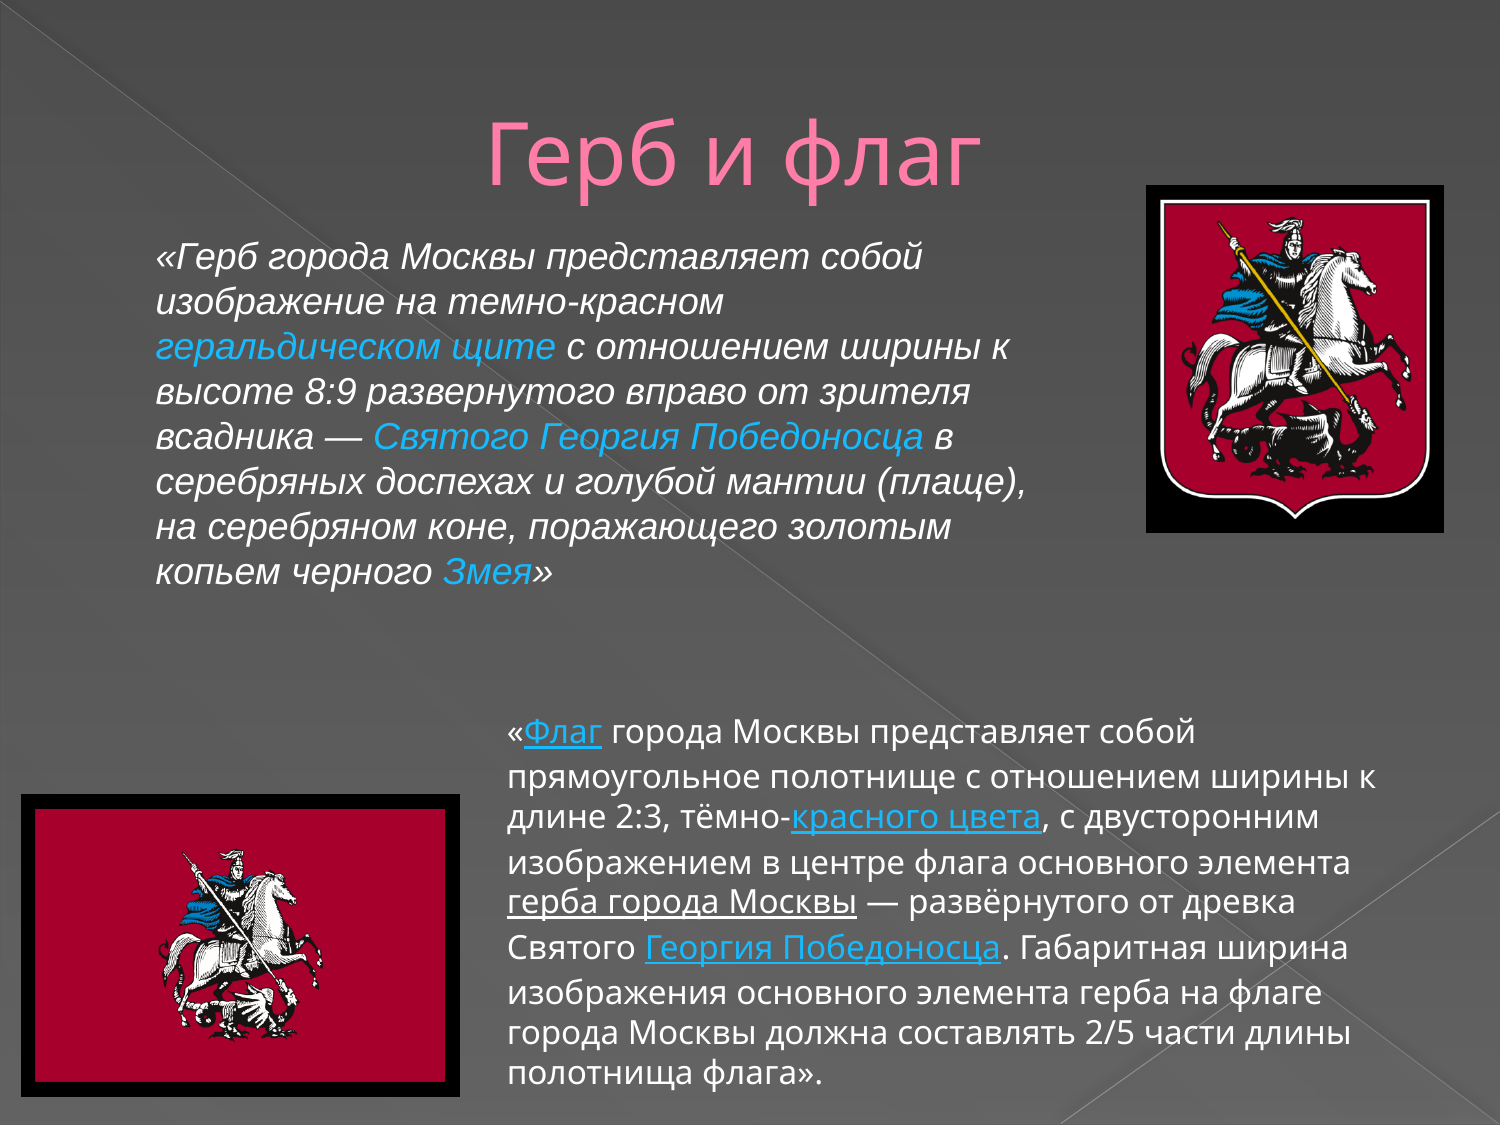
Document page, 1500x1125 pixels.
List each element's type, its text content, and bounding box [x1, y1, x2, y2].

text_box «Флаг города Москвы представляет собой прямоугольное полотнище с отношением ширины к длине 2:3, тёмно-красного цвета, с двусторонним изображением в центре флага основного элемента герба города Москвы — развёрнутого от древка Святого Георгия Победоносца. Габаритная ширина изображения основного элемента герба на флаге города Москвы должна составлять 2/5 части длины полотнища флага». [492, 703, 1442, 1099]
text_box «Герб города Москвы представляет собой изображение на темно-красном геральдическом щите с отношением ширины к высоте 8:9 развернутого вправо от зрителя всадника — Святого Георгия Победоносца в серебряных доспехах и голубой мантии (плаще), на серебряном коне, поражающего золотым копьем черного Змея» [140, 224, 1055, 600]
title Герб и флаг [58, 35, 1409, 265]
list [1159, 198, 1430, 520]
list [34, 808, 446, 1083]
